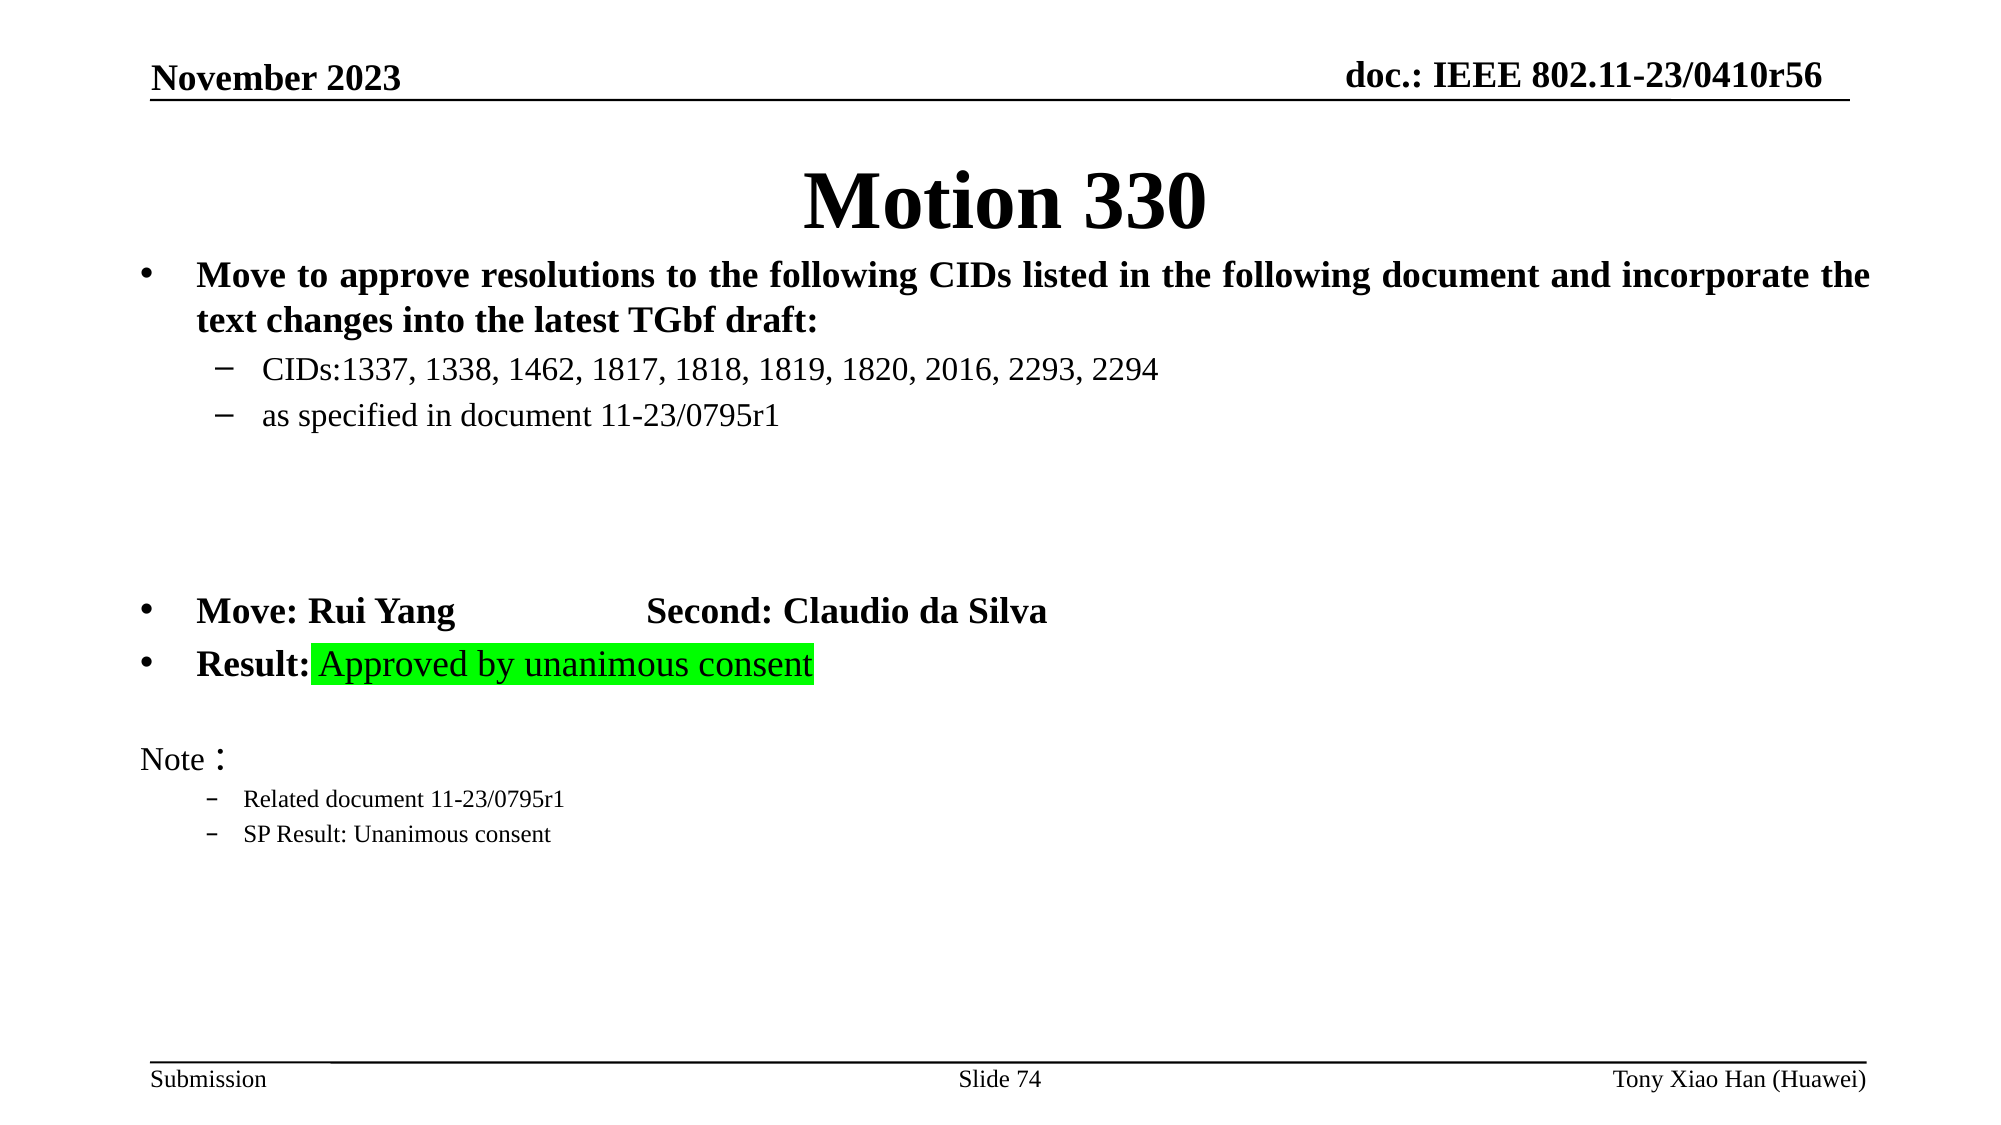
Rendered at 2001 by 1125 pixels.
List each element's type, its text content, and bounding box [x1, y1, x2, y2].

text_box Move to approve resolutions to the following CIDs listed in the following document and incorporate the text changes into the latest TGbf draft: CIDs:1337, 1338, 1462, 1817, 1818, 1819, 1820, 2016, 2293, 2294 as specified in document 11-23/0795r1 Move: Rui Yang Second: Claudio da Silva Result: Approved by unanimous consent Note： Related document 11-23/0795r1 SP Result: Unanimous consent [125, 212, 1888, 900]
text_box Motion 330 [368, 137, 1644, 212]
